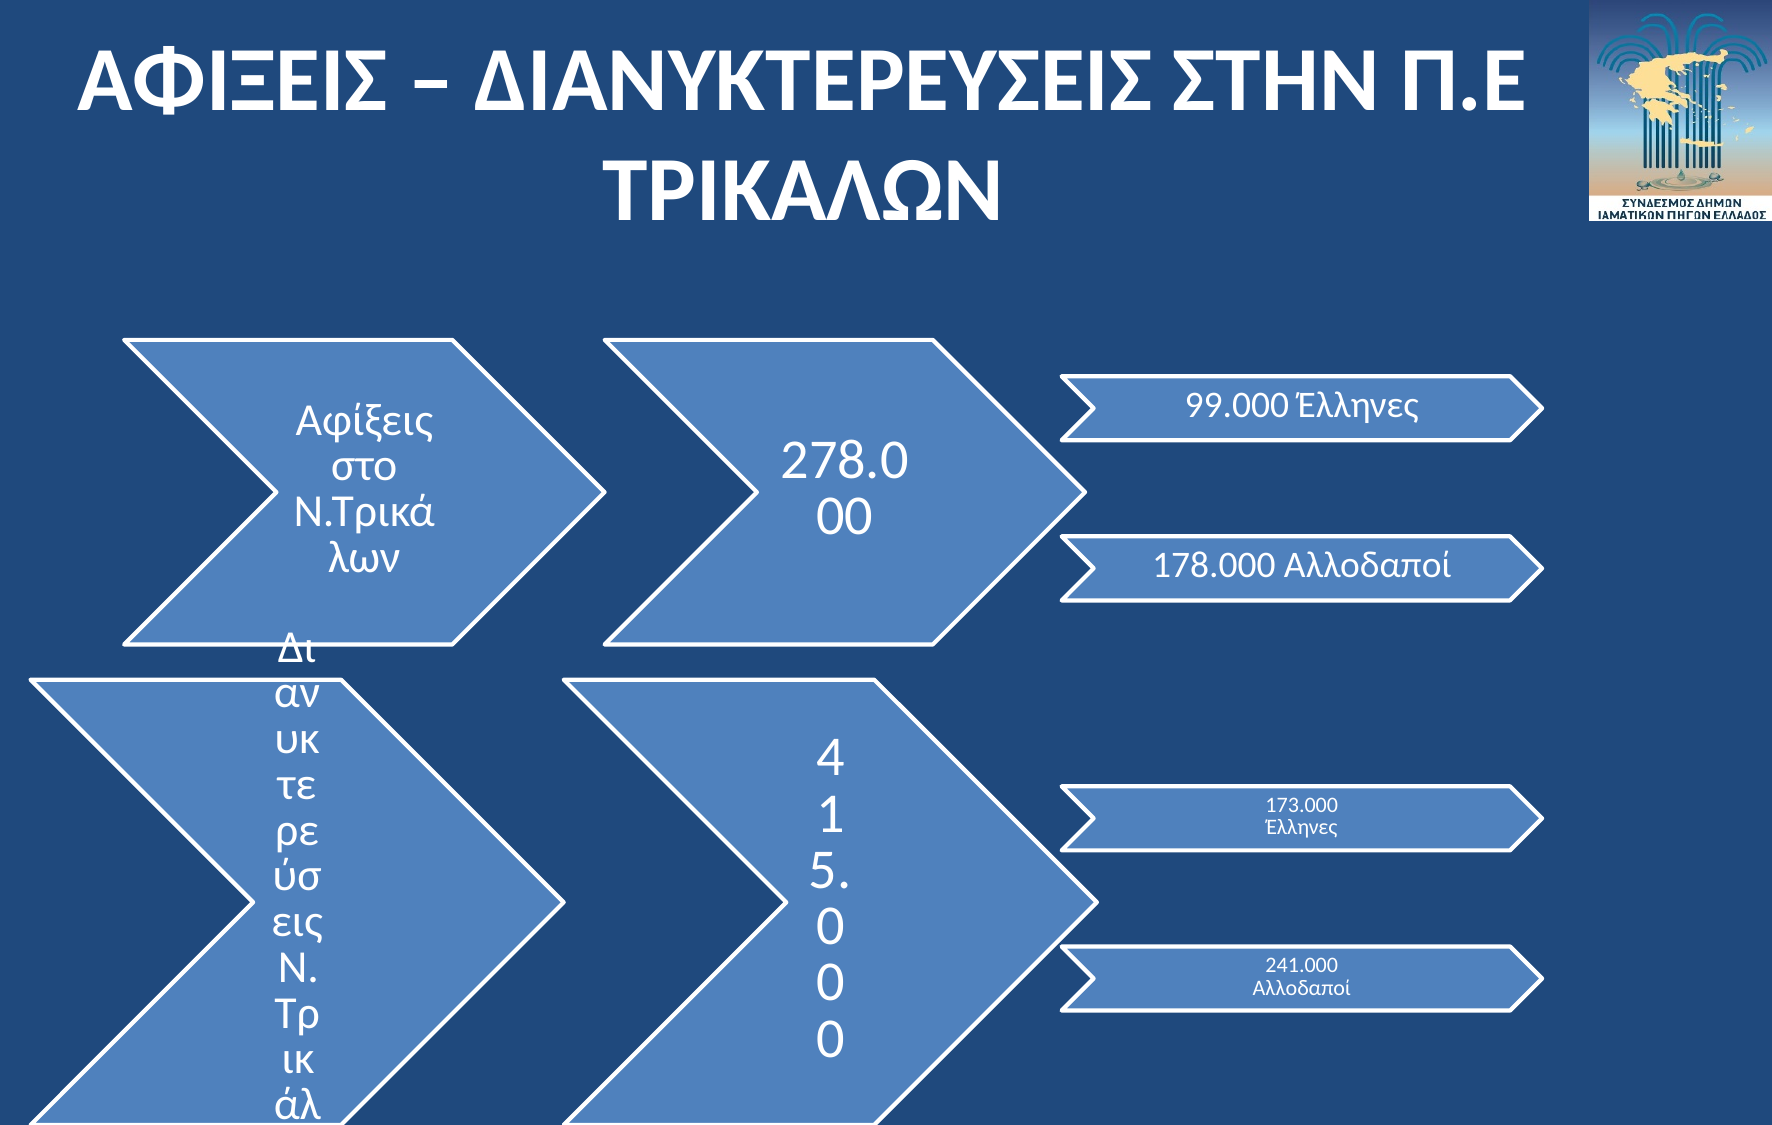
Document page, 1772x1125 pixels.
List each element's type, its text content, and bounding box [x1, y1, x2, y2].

title ΑΦΙΞΕΙΣ – ΔΙΑΝΥΚΤΕΡΕΥΣΕΙΣ ΣΤΗΝ Π.Ε ΤΡΙΚΑΛΩΝ [6, 35, 1583, 223]
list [123, 339, 1056, 645]
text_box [1061, 327, 1543, 649]
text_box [1061, 737, 1543, 1059]
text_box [30, 679, 1098, 1125]
picture [1588, 0, 1772, 221]
